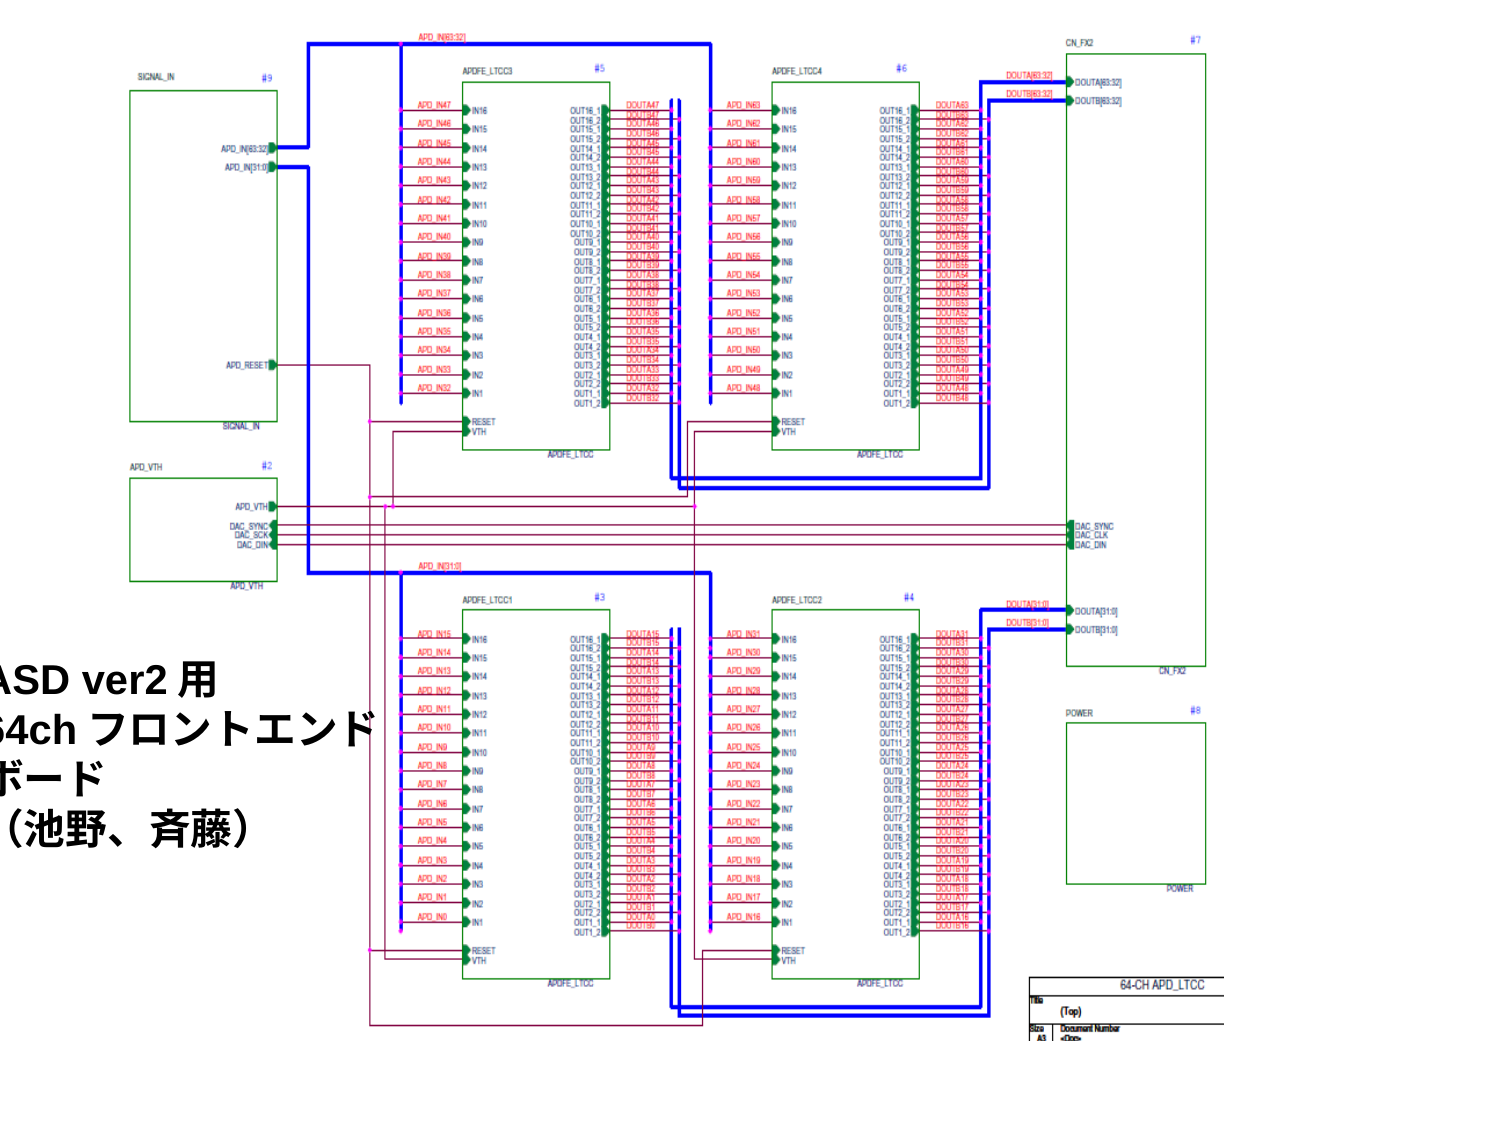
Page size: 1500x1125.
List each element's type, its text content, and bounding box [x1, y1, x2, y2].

picture [111, 10, 1225, 1041]
text_box ASD ver2用 64chフロントエンド ボード （池野、斉藤） [0, 645, 106, 861]
